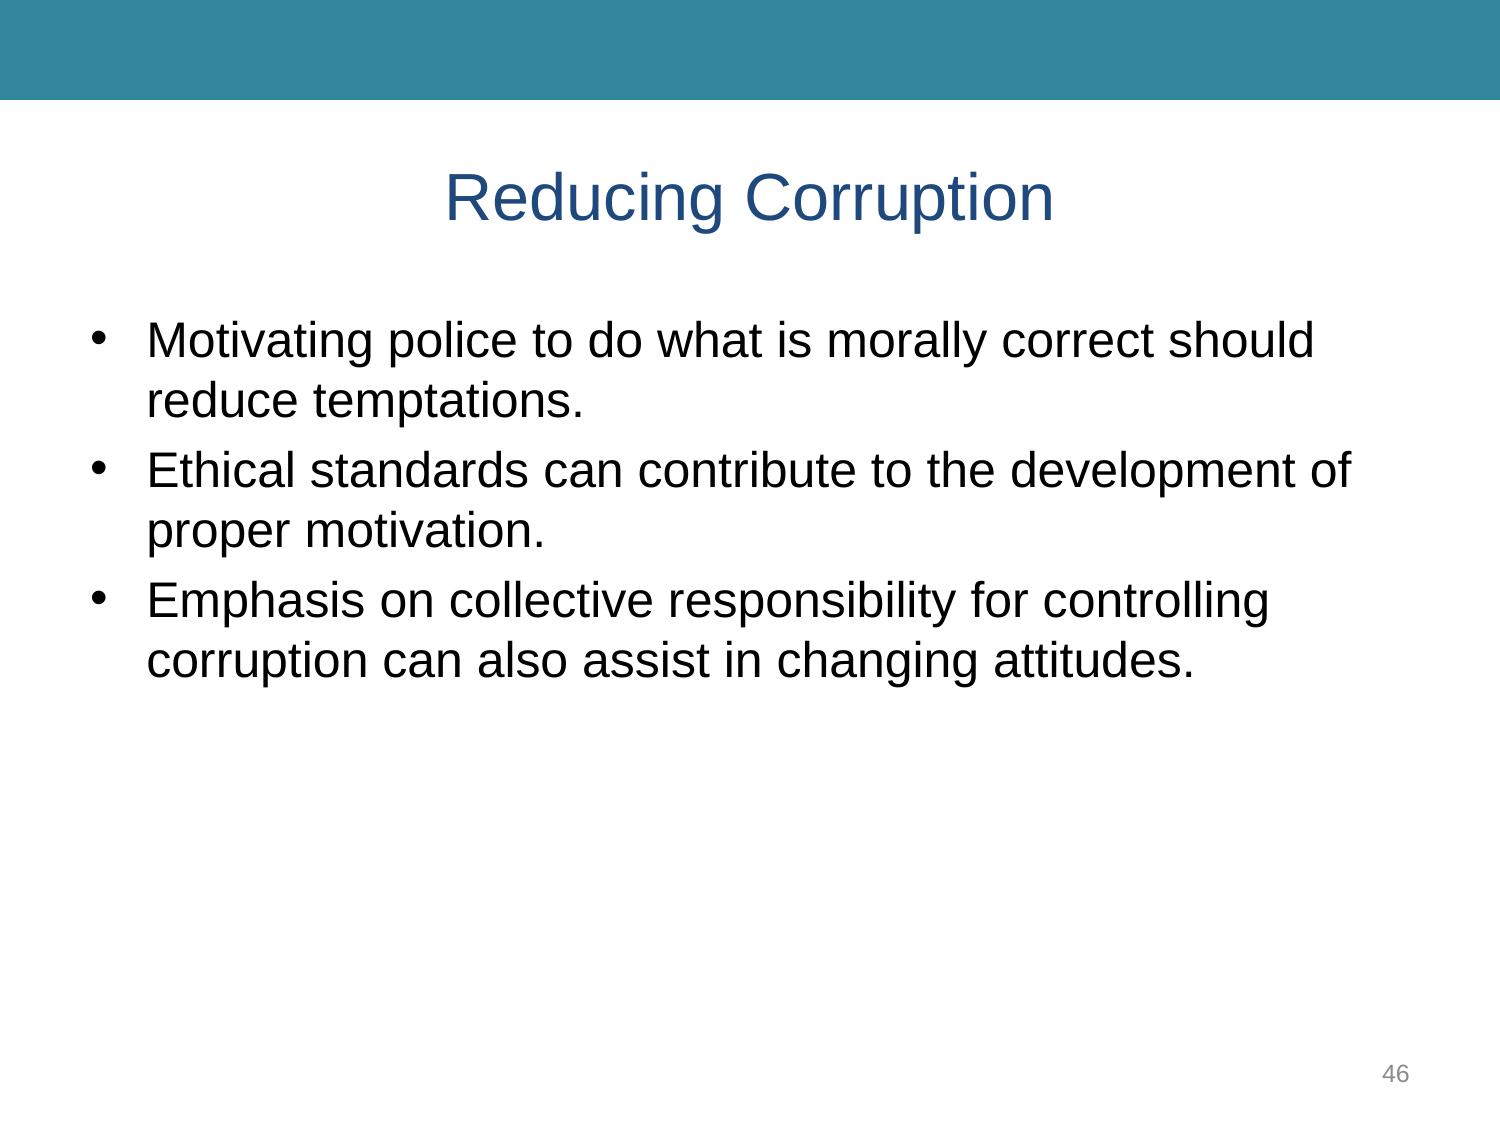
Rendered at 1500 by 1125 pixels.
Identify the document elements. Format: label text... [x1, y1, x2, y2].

slide_number 46 [1350, 1042, 1425, 1103]
title Reducing Corruption [75, 99, 1425, 288]
list Motivating police to do what is morally correct should reduce temptations. Ethical standards can contribute to the development of proper motivation. Emphasis on collective responsibility for controlling corruption can also assist in changing attitudes. [75, 299, 1425, 1043]
